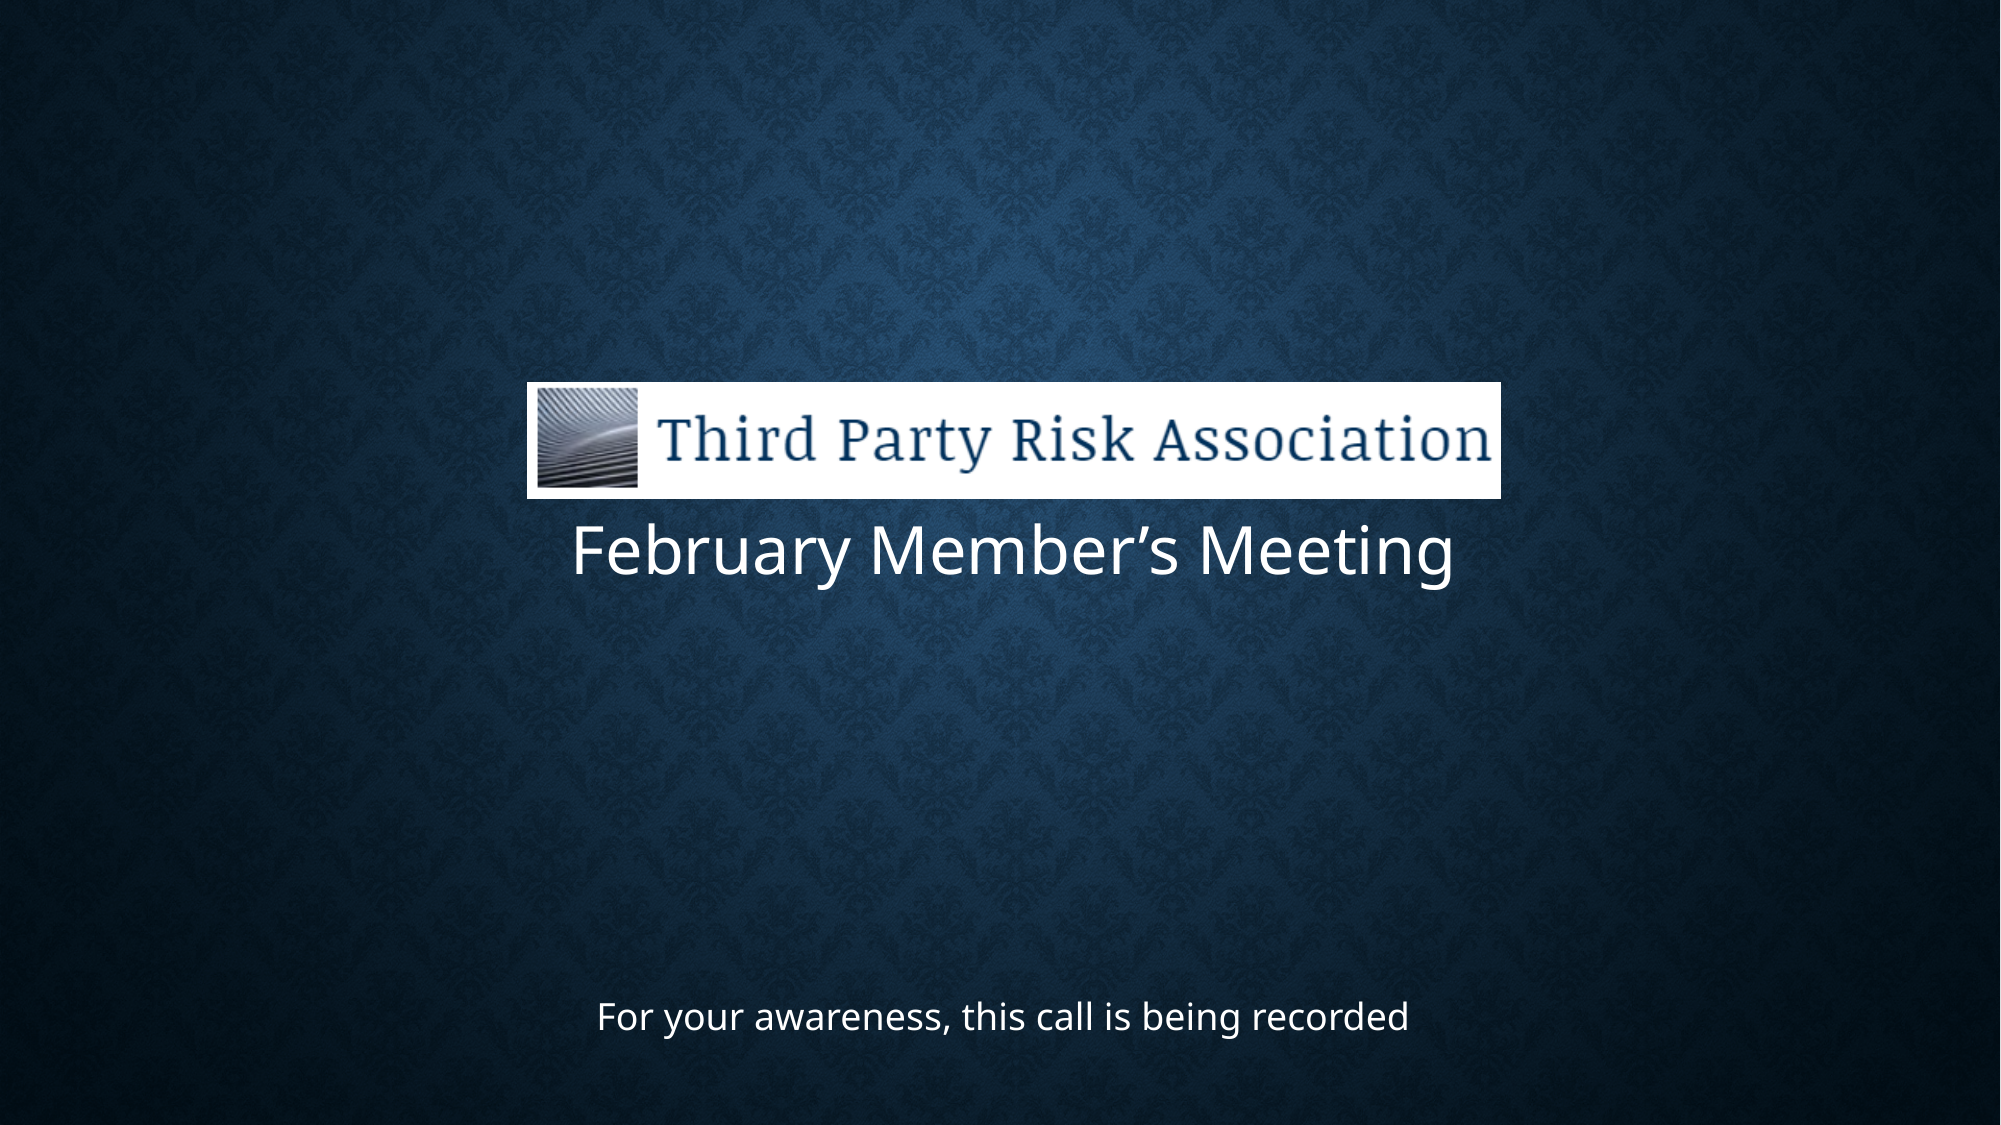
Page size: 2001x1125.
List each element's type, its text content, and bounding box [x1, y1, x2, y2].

picture [526, 382, 1502, 500]
text_box February Member’s Meeting [260, 440, 1768, 596]
text_box For your awareness, this call is being recorded [581, 985, 1447, 1046]
